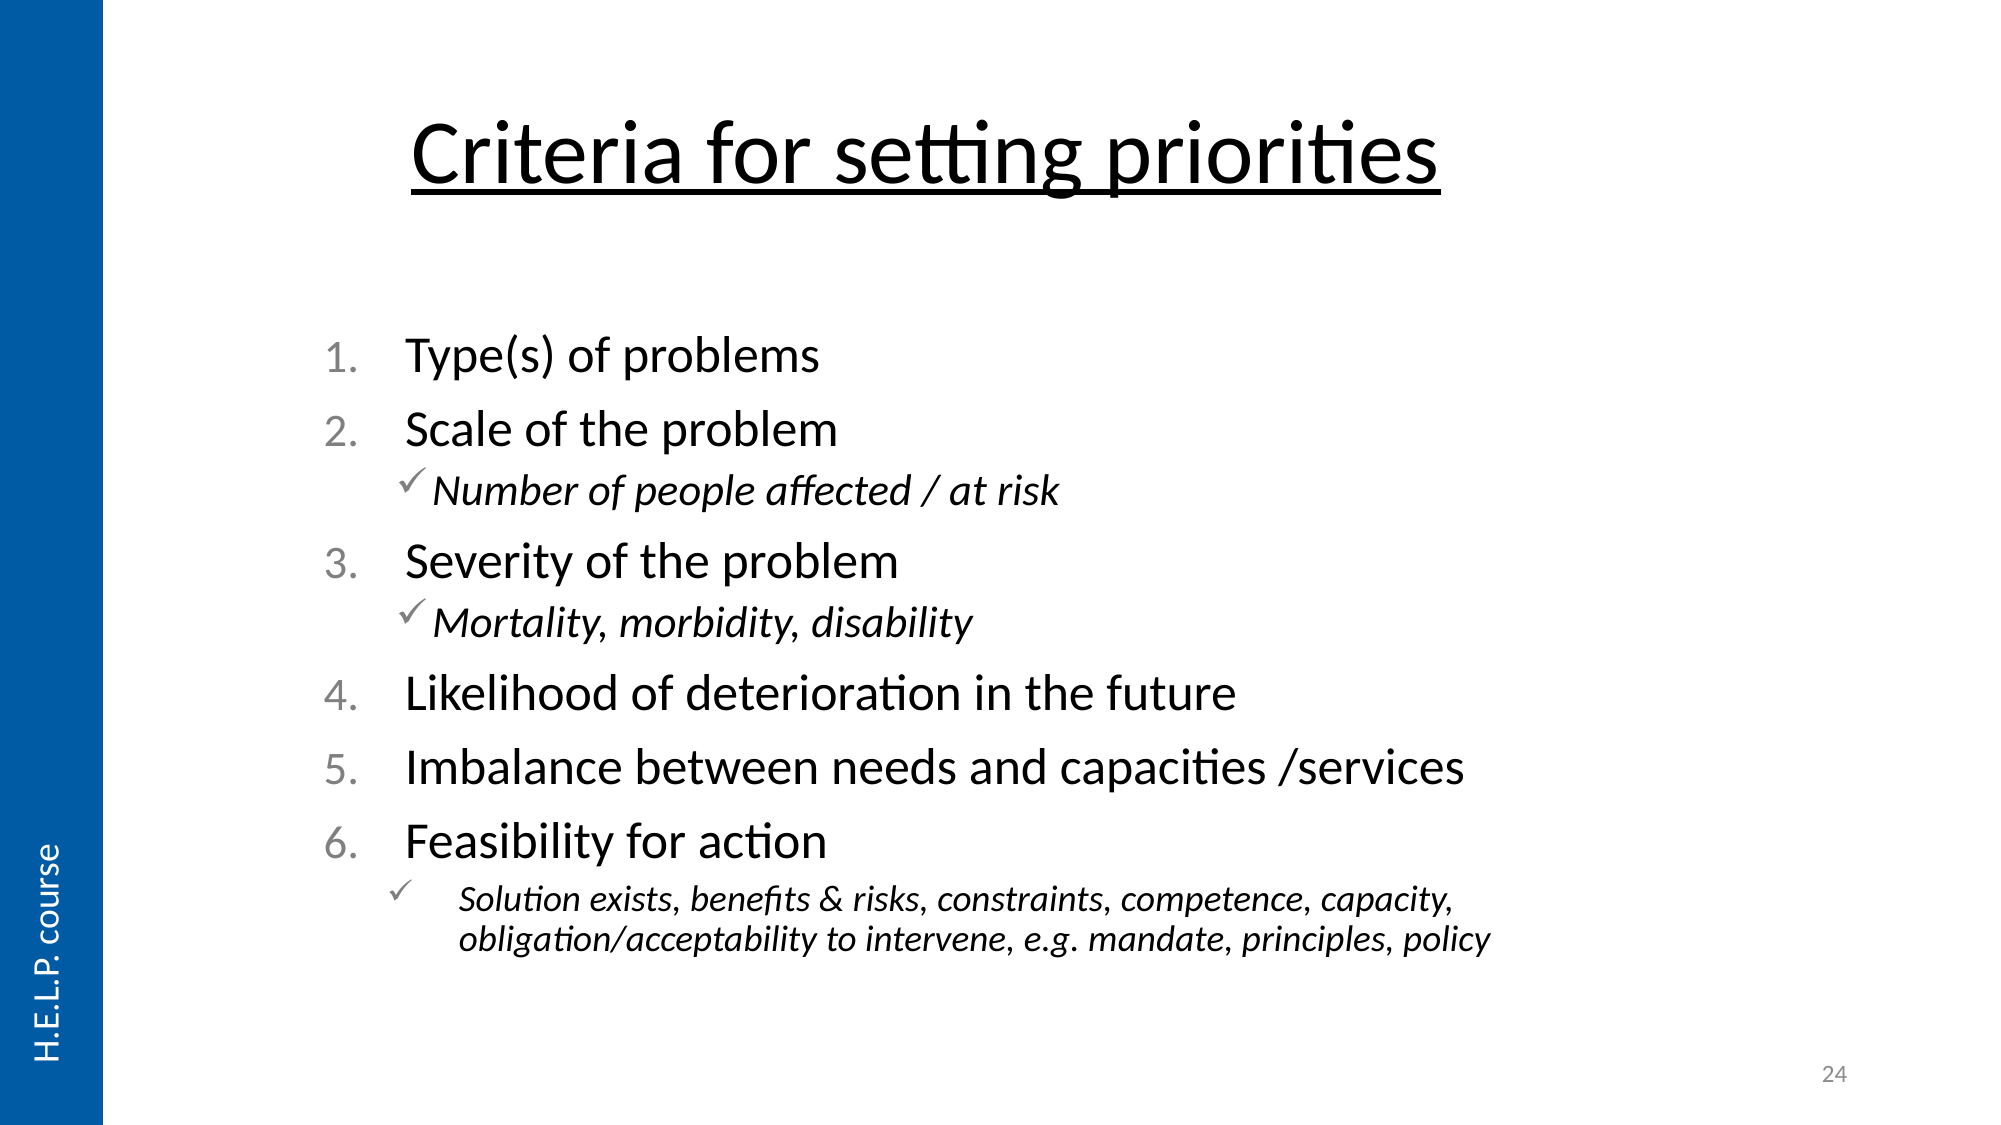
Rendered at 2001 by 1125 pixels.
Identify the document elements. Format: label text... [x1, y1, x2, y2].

text_box H.E.L.P. course [13, 841, 90, 1079]
text_box Type(s) of problems Scale of the problem Number of people affected / at risk Severity of the problem Mortality, morbidity, disability Likelihood of deterioration in the future Imbalance between needs and capacities /services Feasibility for action Solution exists, benefits & risks, constraints, competence, capacity, obligation/acceptability to intervene, e.g. mandate, principles, policy [309, 320, 1727, 971]
slide_number 24 [1412, 1042, 1863, 1103]
text_box [0, 0, 104, 1125]
text_box Criteria for setting priorities [396, 96, 1672, 285]
